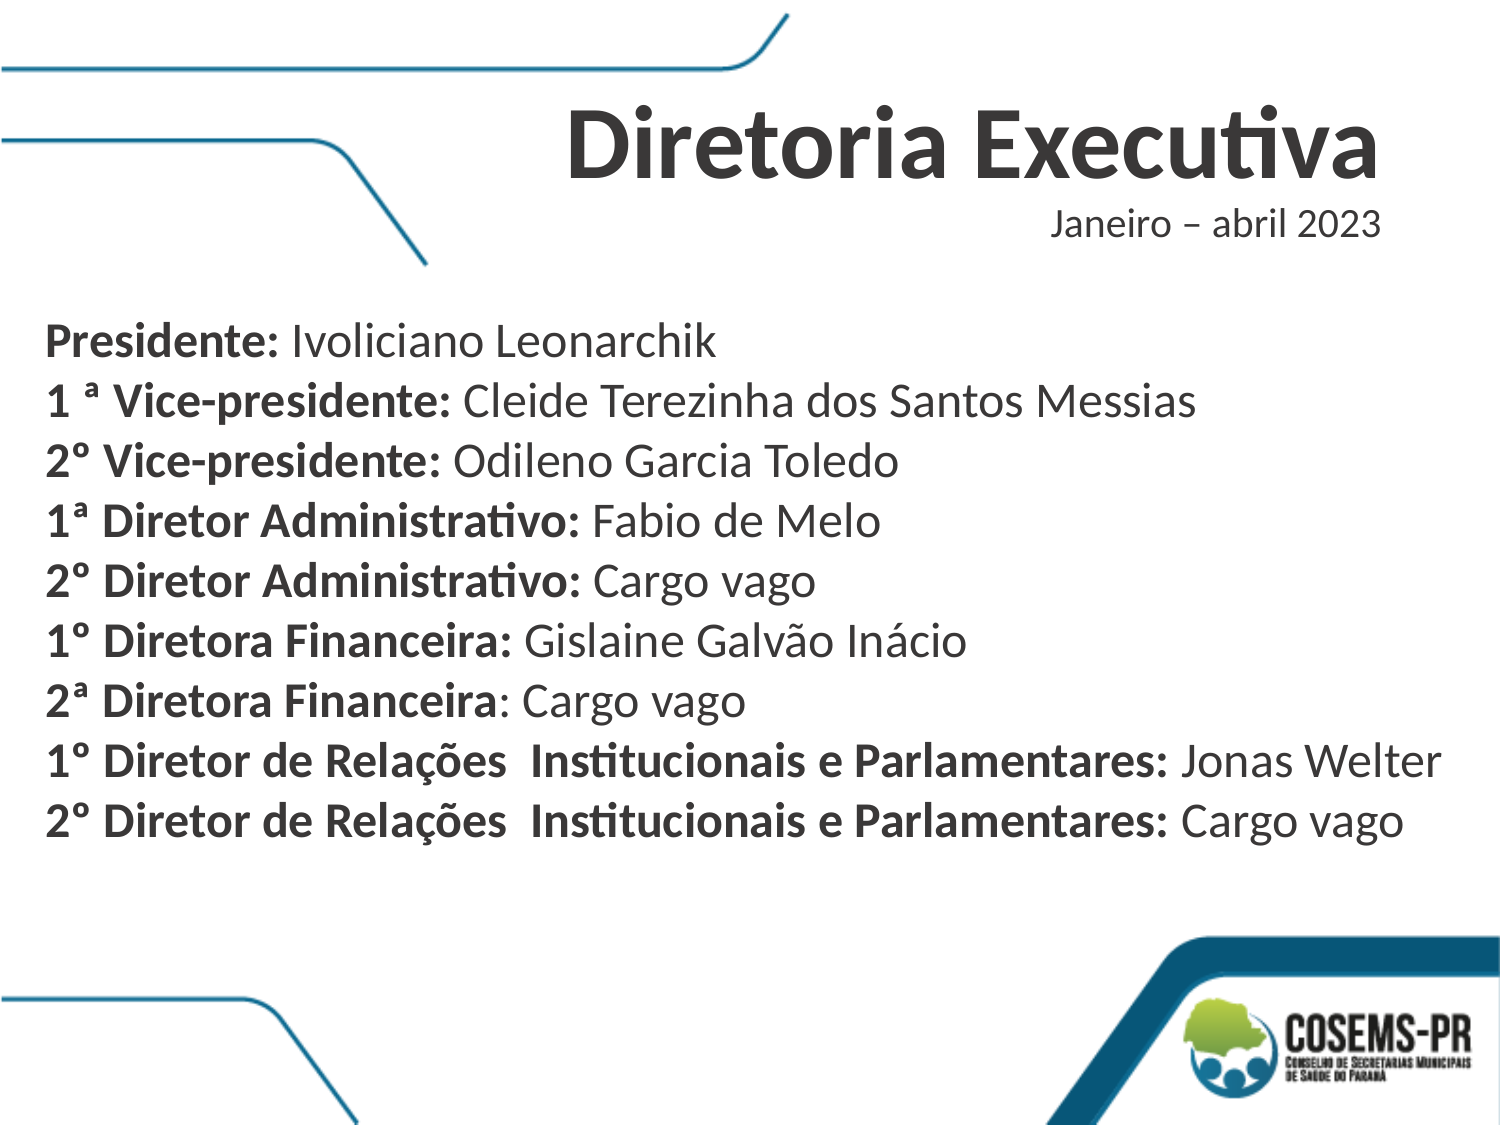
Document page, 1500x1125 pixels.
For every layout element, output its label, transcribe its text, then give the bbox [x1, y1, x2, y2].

text_box Presidente: Ivoliciano Leonarchik 1 ª Vice-presidente: Cleide Terezinha dos Santos Messias 2º Vice-presidente: Odileno Garcia Toledo 1ª Diretor Administrativo: Fabio de Melo 2º Diretor Administrativo: Cargo vago 1º Diretora Financeira: Gislaine Galvão Inácio 2ª Diretora Financeira: Cargo vago 1º Diretor de Relações Institucionais e Parlamentares: Jonas Welter 2º Diretor de Relações Institucionais e Parlamentares: Cargo vago [30, 299, 1470, 855]
text_box Diretoria Executiva Janeiro – abril 2023 [436, 80, 1397, 255]
picture [0, 0, 1500, 1125]
